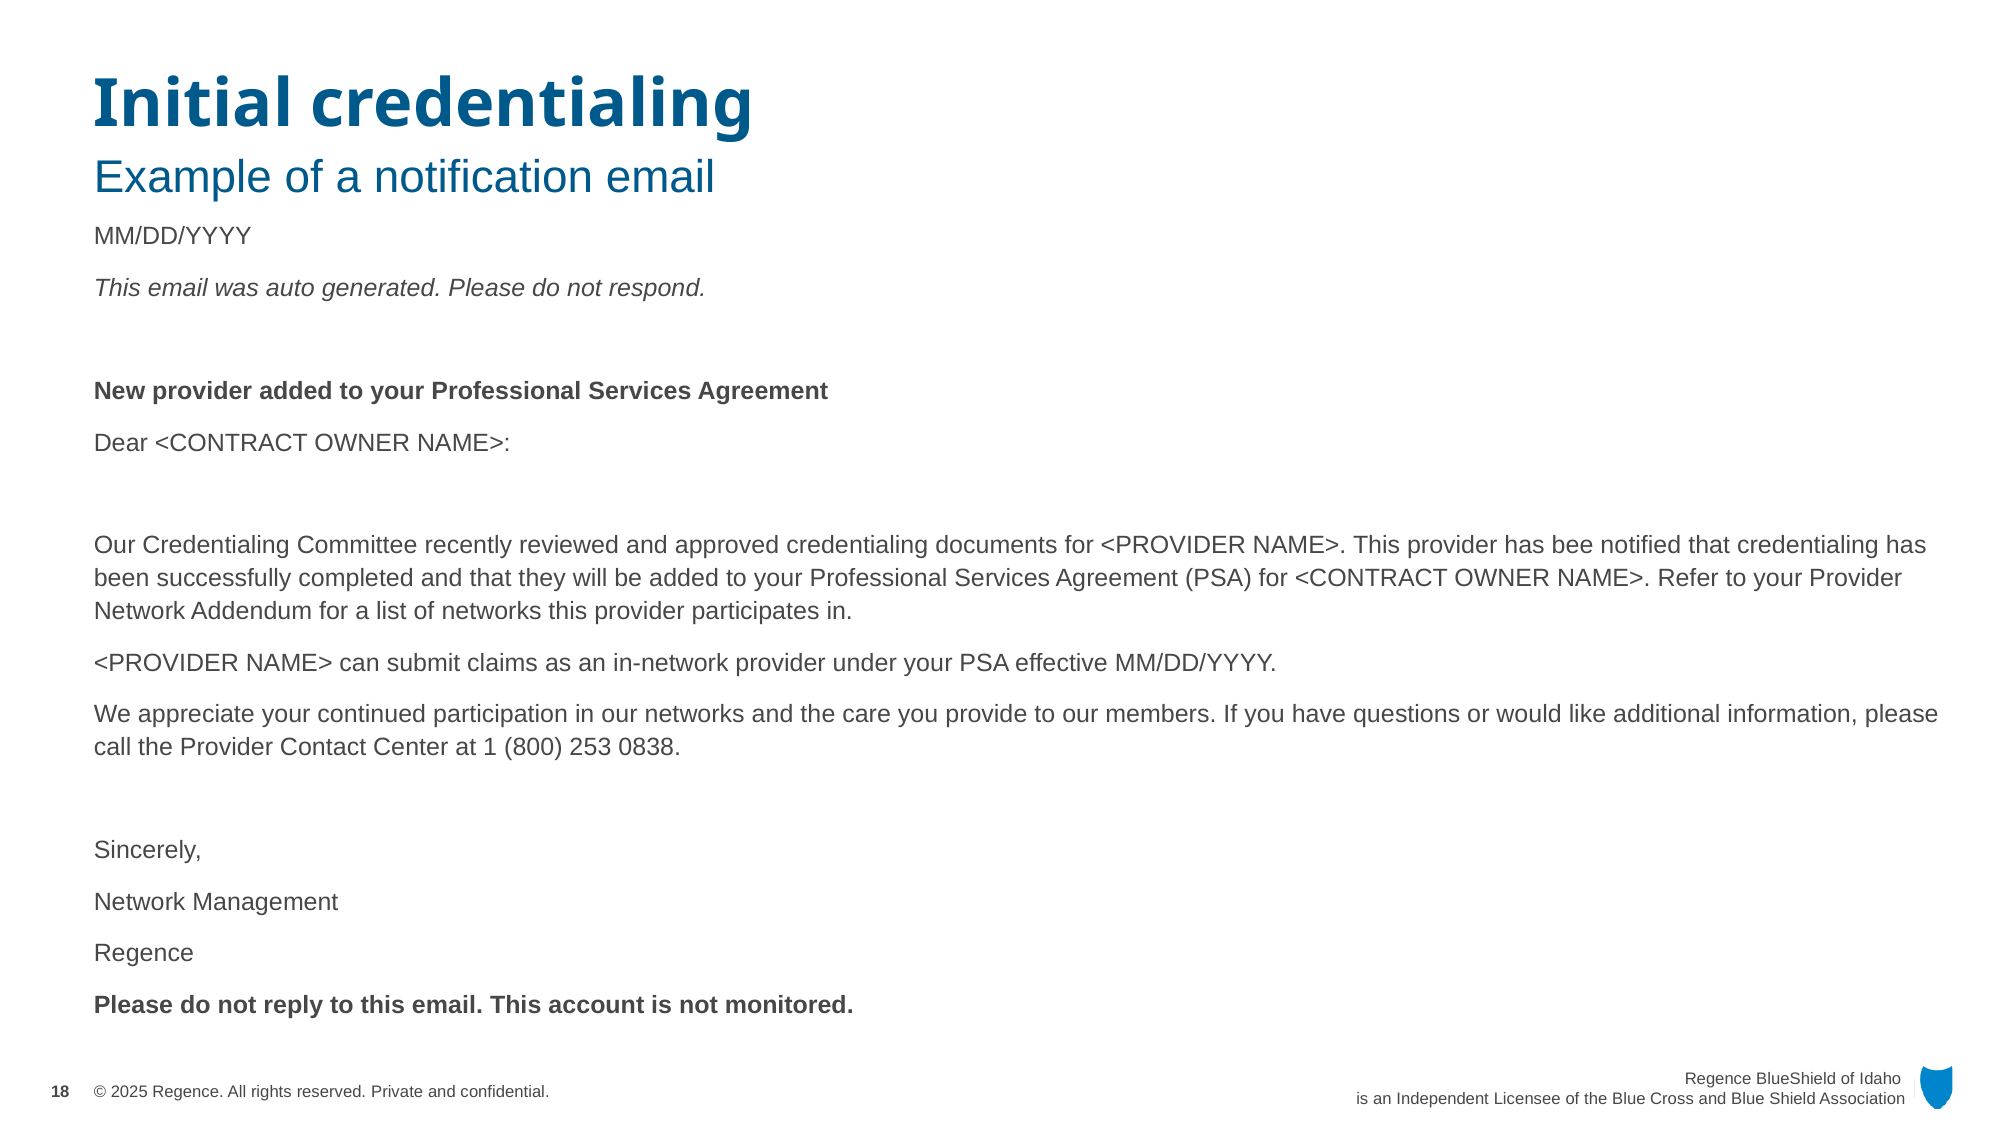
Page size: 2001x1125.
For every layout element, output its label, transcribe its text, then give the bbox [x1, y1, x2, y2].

slide_number 18 [26, 1061, 94, 1121]
title Initial credentialing [93, 69, 1907, 140]
list Example of a notification email [93, 141, 1907, 251]
list MM/DD/YYYY This email was auto generated. Please do not respond. New provider added to your Professional Services Agreement Dear <CONTRACT OWNER NAME>: Our Credentialing Committee recently reviewed and approved credentialing documents for <PROVIDER NAME>. This provider has bee notified that credentialing has been successfully completed and that they will be added to your Professional Services Agreement (PSA) for <CONTRACT OWNER NAME>. Refer to your Provider Network Addendum for a list of networks this provider participates in. <PROVIDER NAME> can submit claims as an in-network provider under your PSA effective MM/DD/YYYY. We appreciate your continued participation in our networks and the care you provide to our members. If you have questions or would like additional information, please call the Provider Contact Center at 1 (800) 253 0838. Sincerely, Network Management Regence Please do not reply to this email. This account is not monitored. [93, 216, 1955, 1028]
